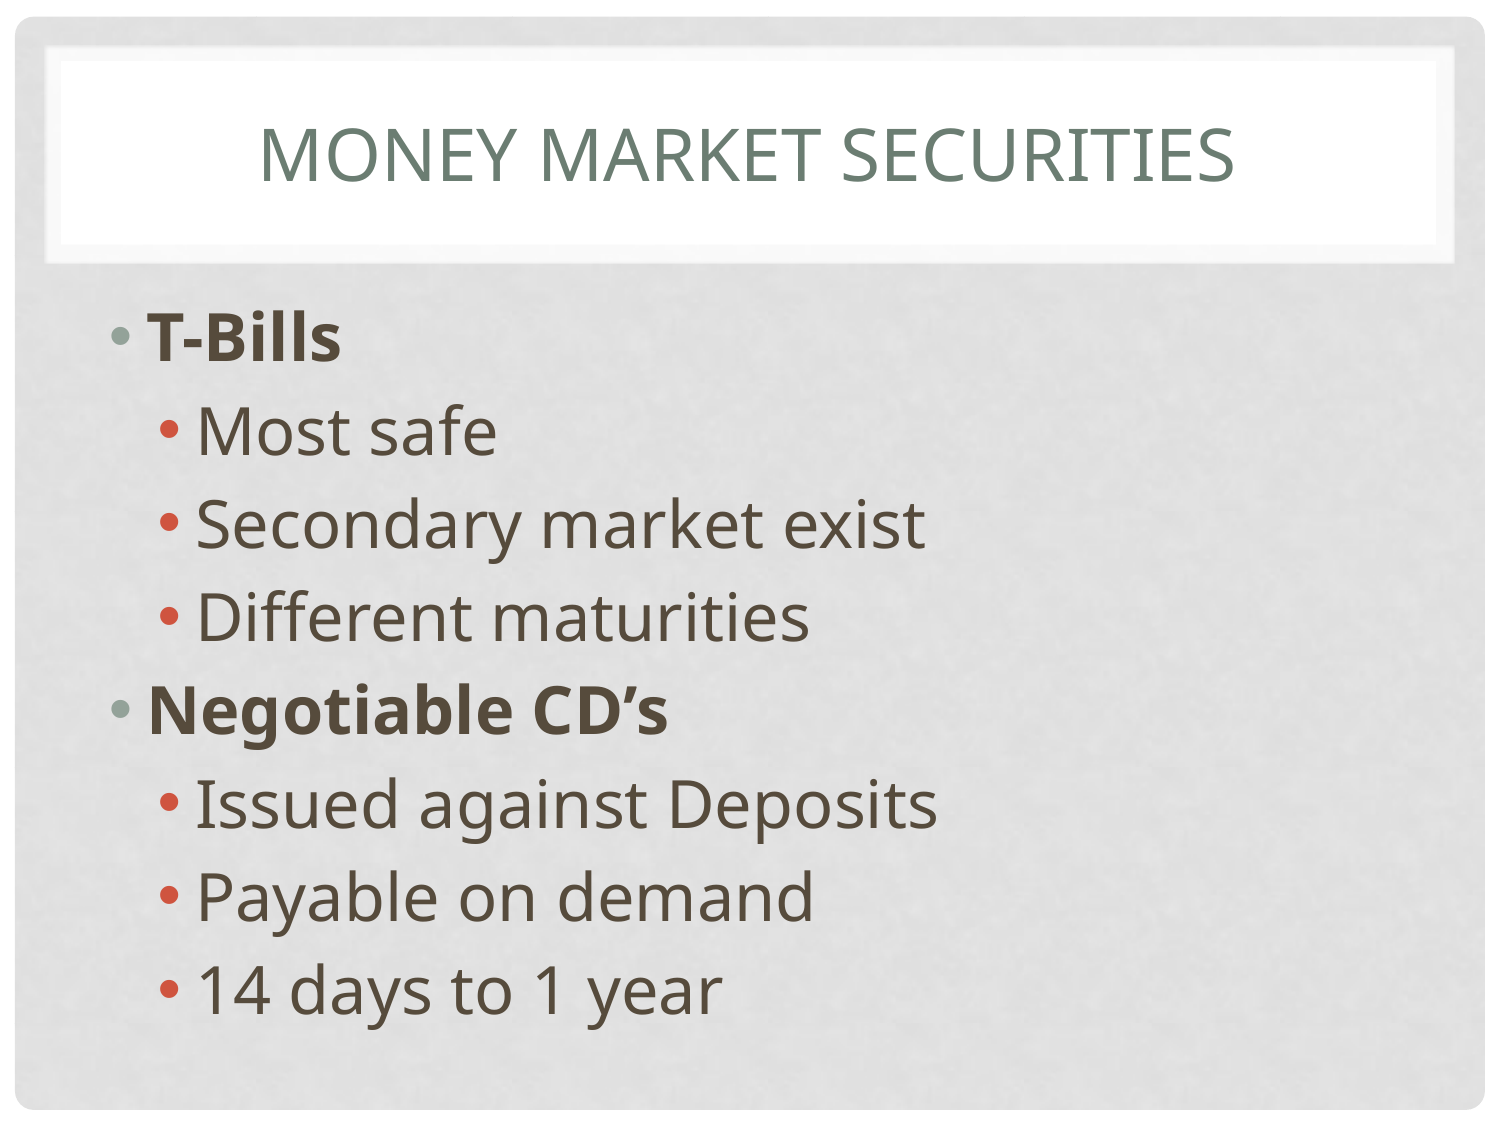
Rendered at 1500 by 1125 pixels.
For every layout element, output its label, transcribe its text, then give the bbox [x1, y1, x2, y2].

list T-Bills Most safe Secondary market exist Different maturities Negotiable CD’s Issued against Deposits Payable on demand 14 days to 1 year [75, 287, 1425, 1075]
title Money Market Securities [69, 66, 1425, 238]
